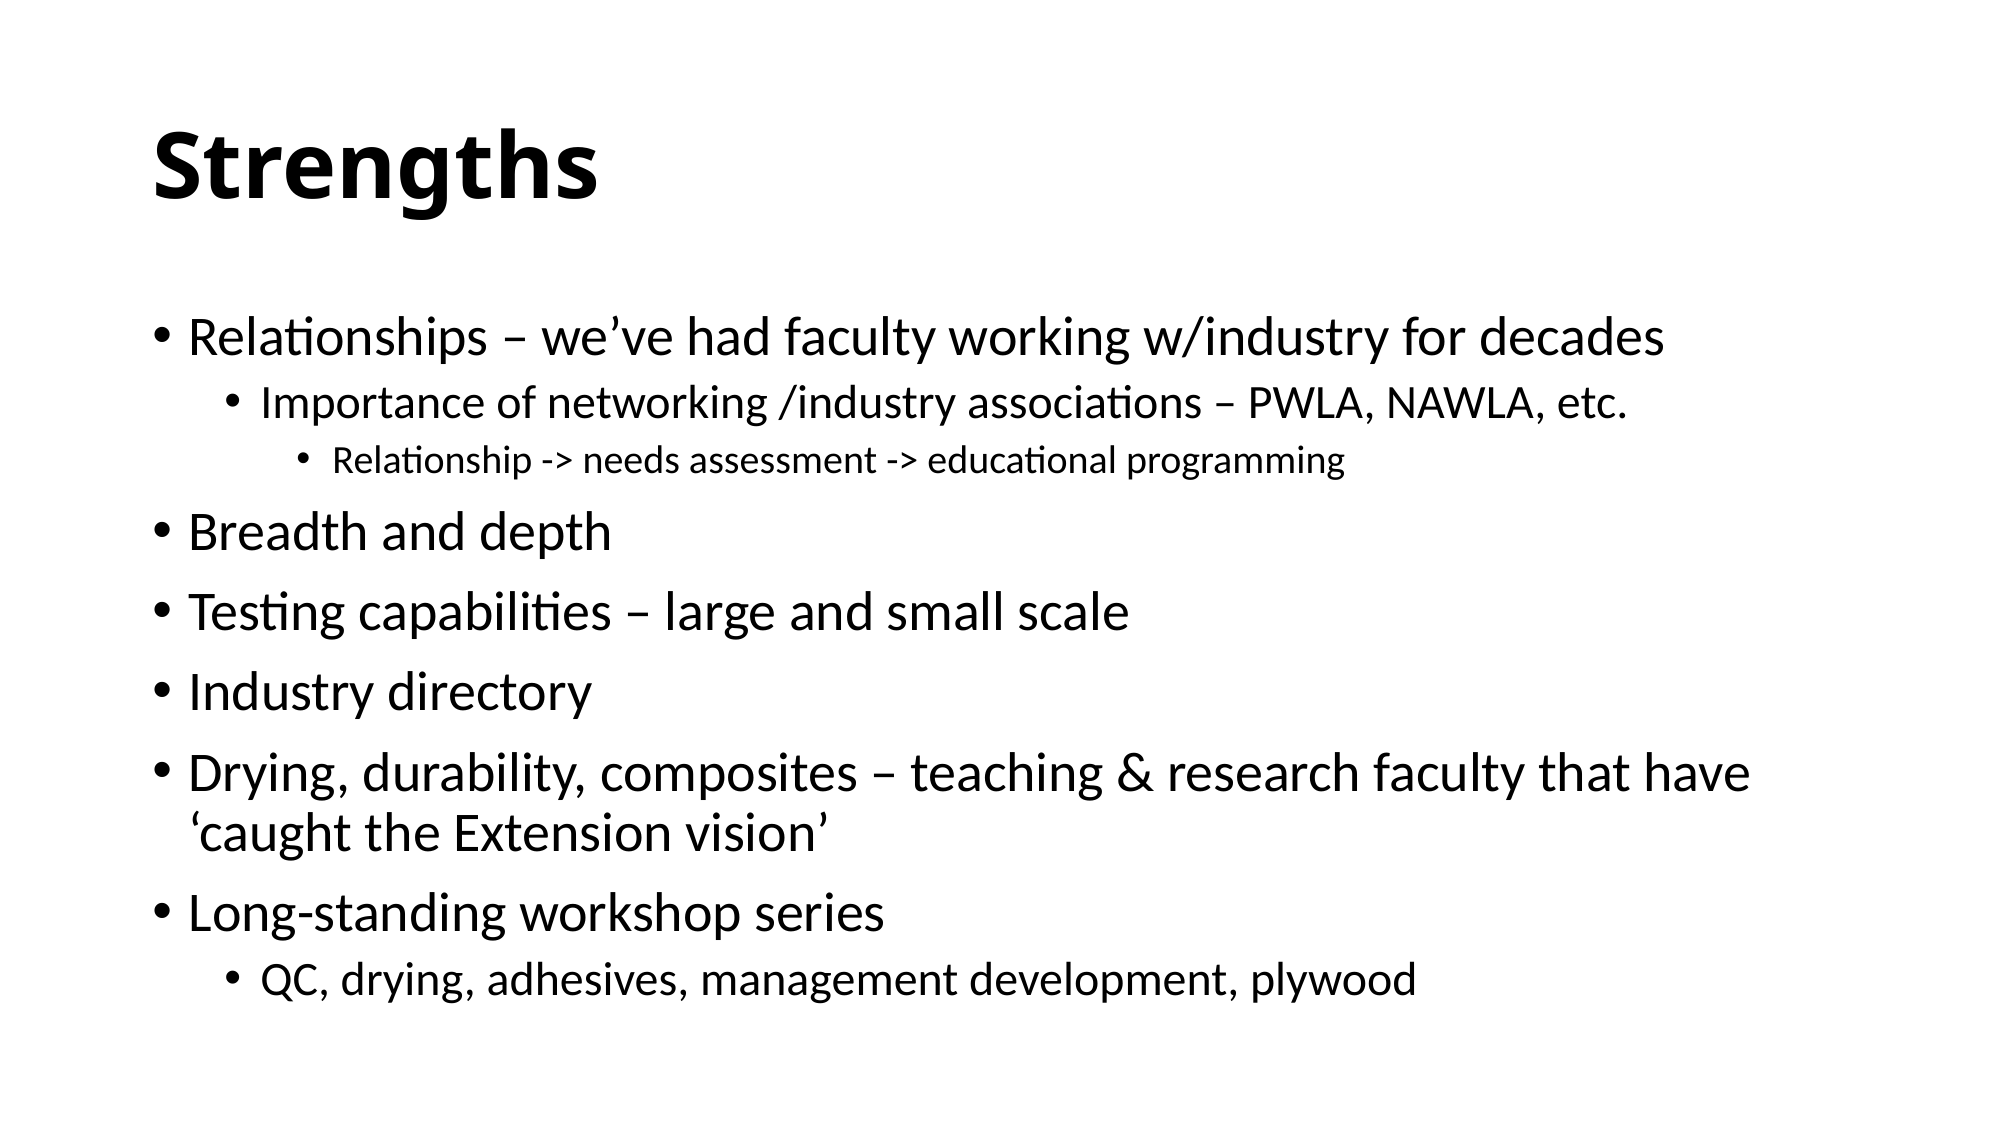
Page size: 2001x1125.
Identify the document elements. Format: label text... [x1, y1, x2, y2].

list Relationships – we’ve had faculty working w/industry for decades Importance of networking /industry associations – PWLA, NAWLA, etc. Relationship -> needs assessment -> educational programming Breadth and depth Testing capabilities – large and small scale Industry directory Drying, durability, composites – teaching & research faculty that have ‘caught the Extension vision’ Long-standing workshop series QC, drying, adhesives, management development, plywood [137, 299, 1863, 1014]
title Strengths [137, 59, 1863, 278]
